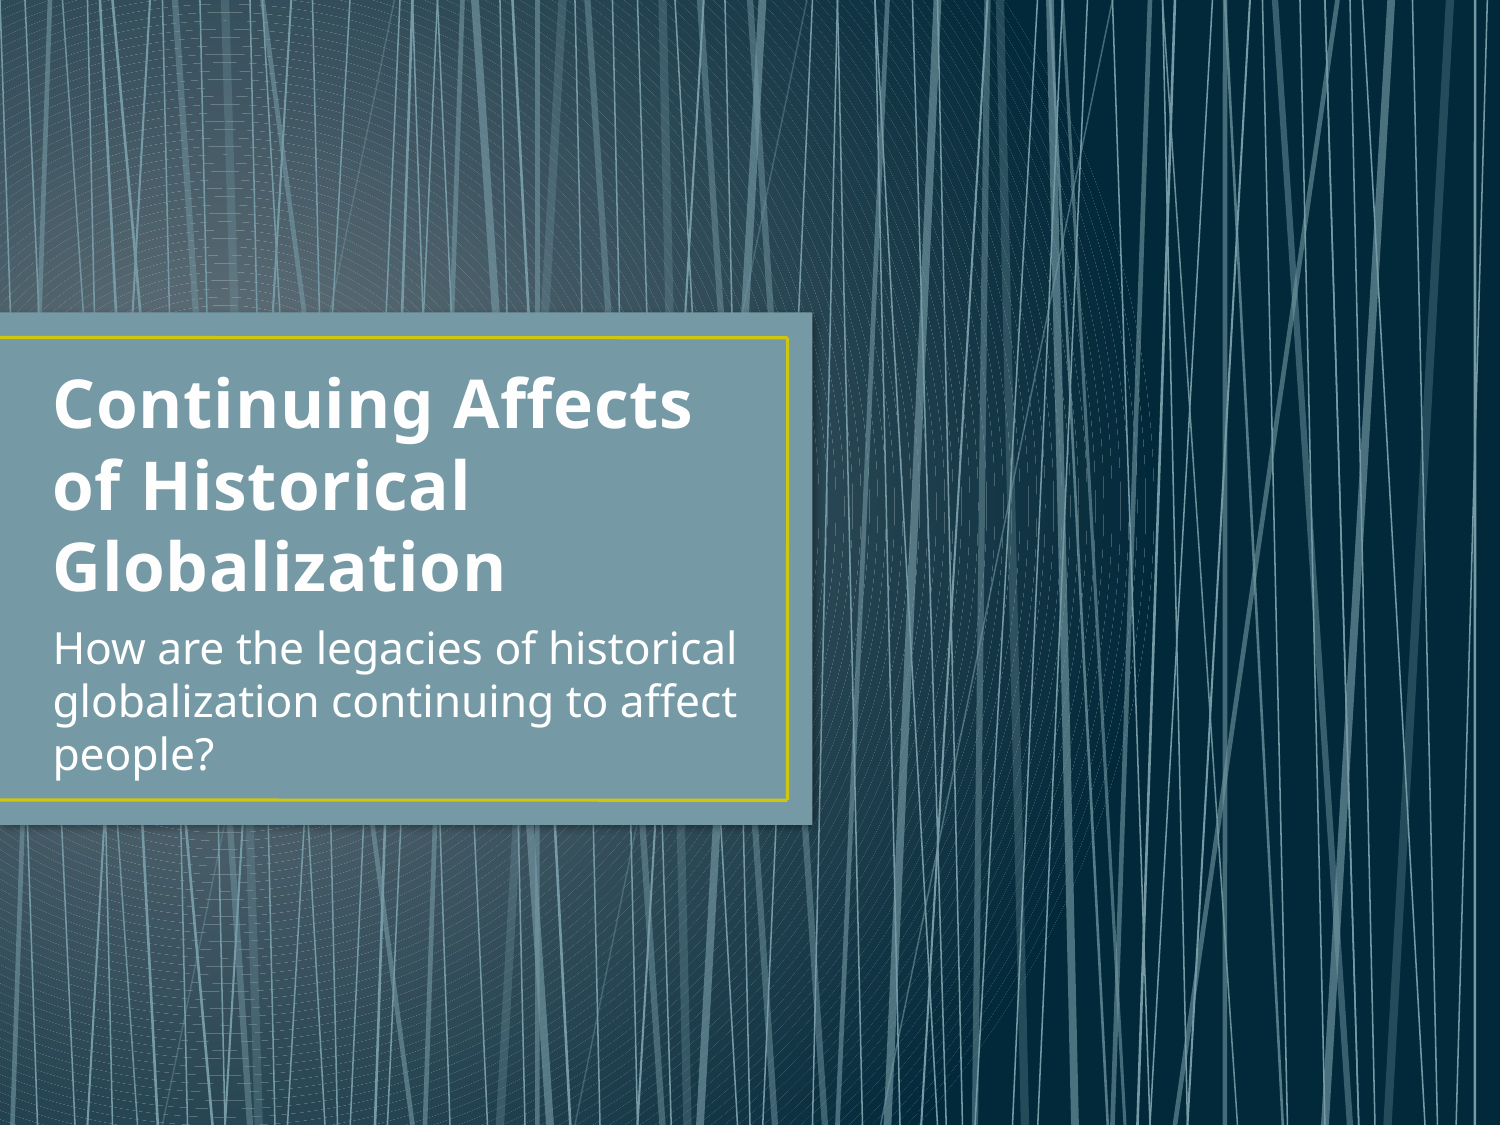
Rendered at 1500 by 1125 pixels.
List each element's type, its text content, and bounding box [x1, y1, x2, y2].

subtitle How are the legacies of historical globalization continuing to affect people? [37, 612, 763, 788]
title Continuing Affects of Historical Globalization [37, 349, 763, 612]
